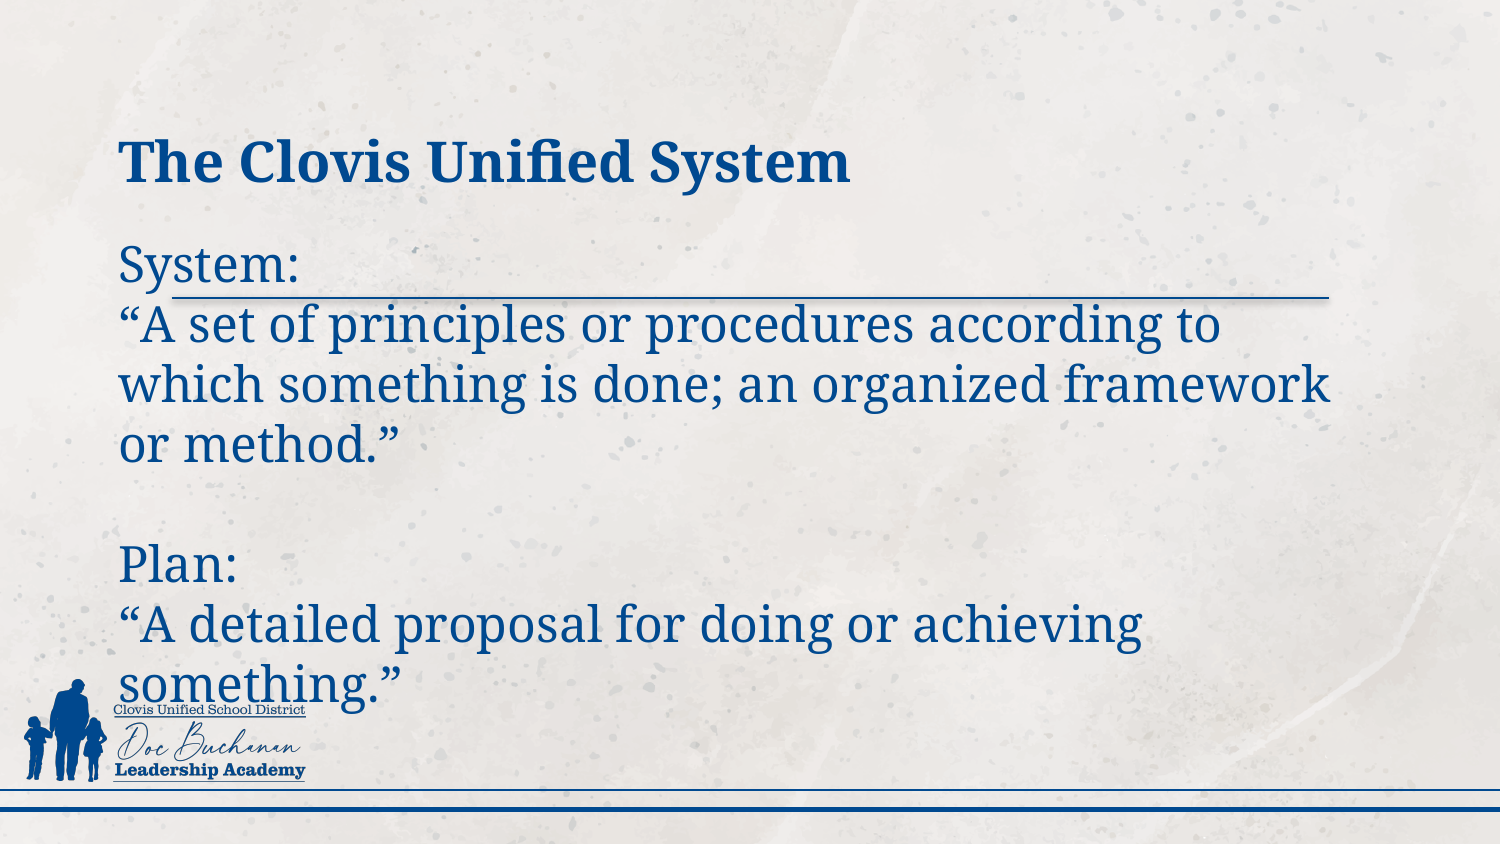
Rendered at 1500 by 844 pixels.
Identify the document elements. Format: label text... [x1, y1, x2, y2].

list System: “A set of principles or procedures according to which something is done; an organized framework or method.” Plan: “A detailed proposal for doing or achieving something.” [103, 224, 1397, 760]
picture [0, 791, 1500, 807]
picture [0, 0, 1500, 789]
picture [0, 812, 1500, 844]
title The Clovis Unified System [103, 45, 1397, 208]
